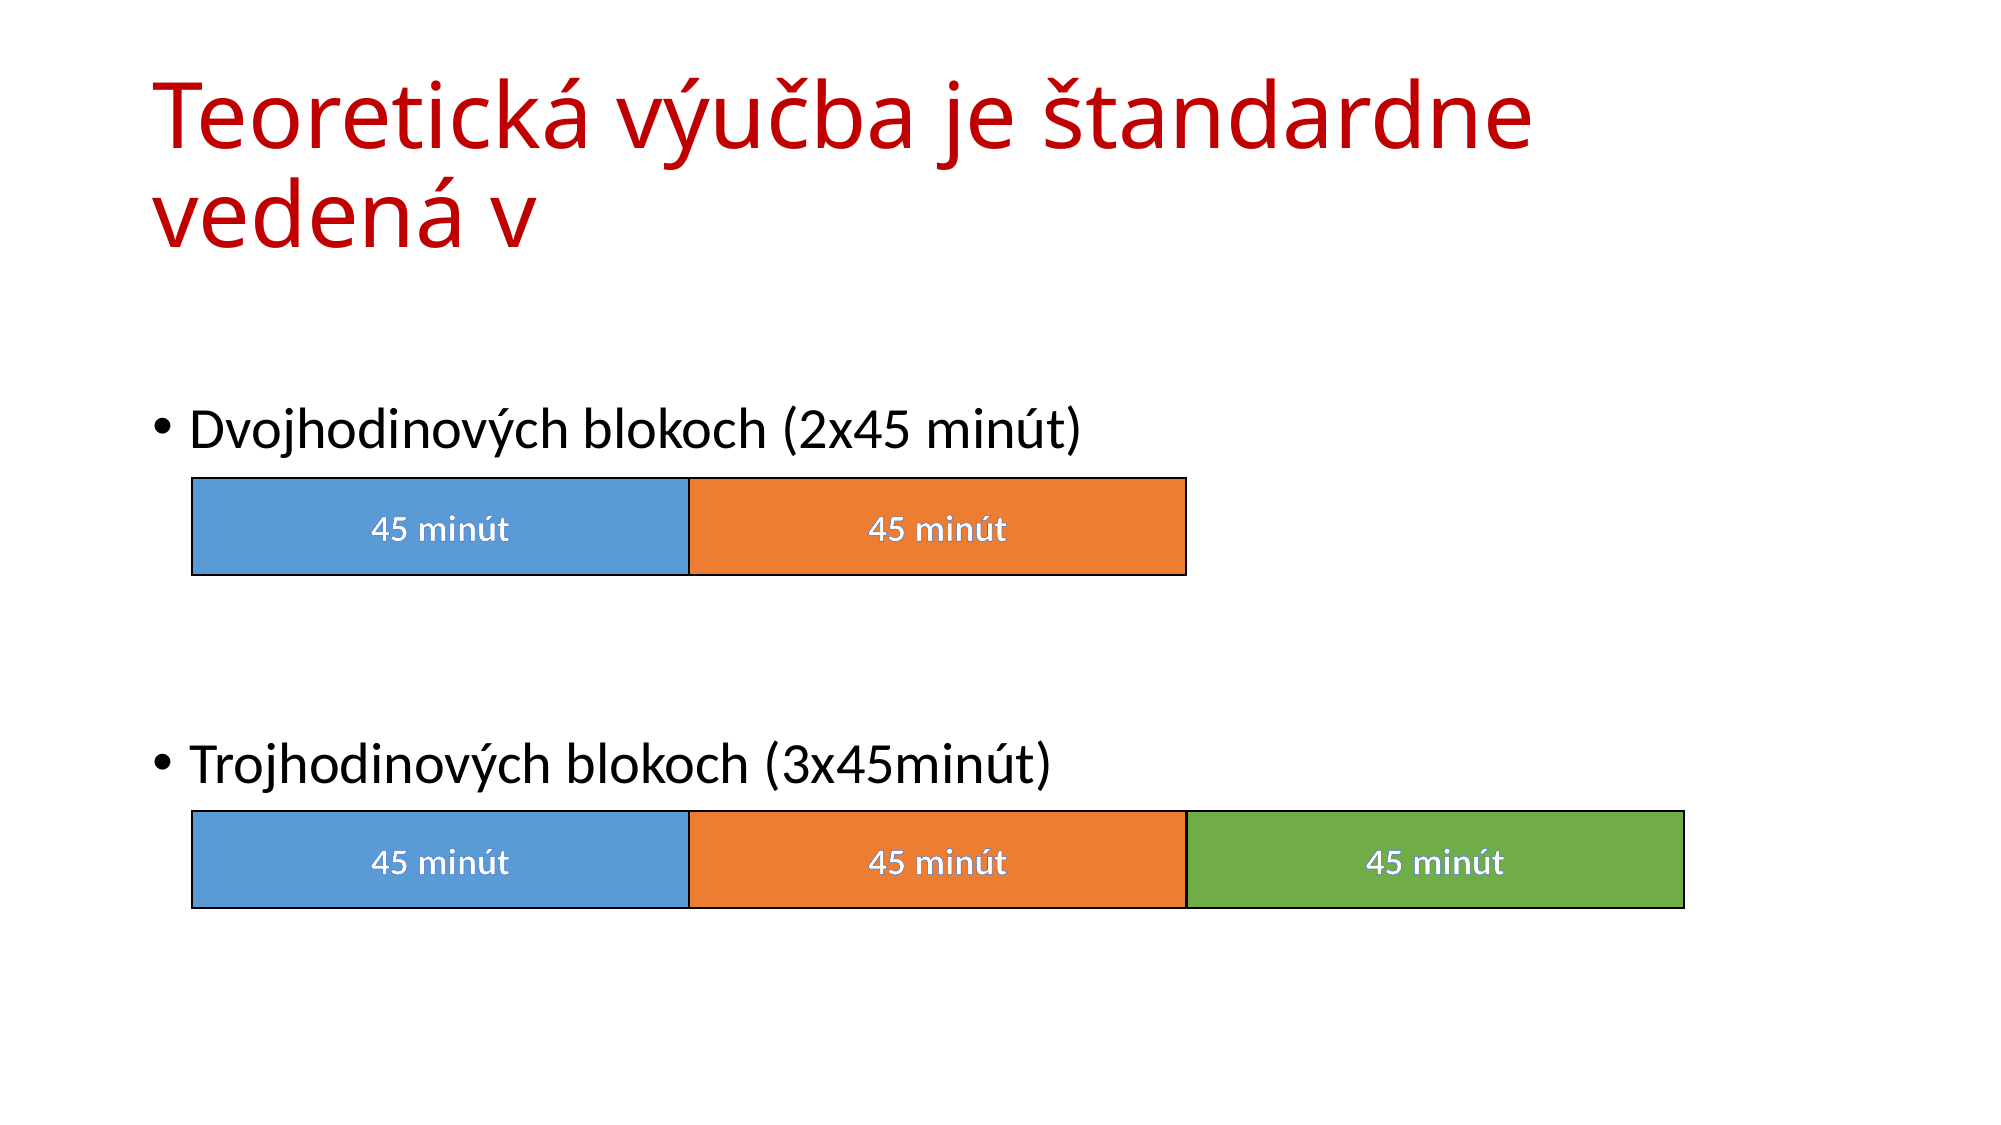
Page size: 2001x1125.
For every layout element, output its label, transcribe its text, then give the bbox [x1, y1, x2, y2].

text_box 45 minút [191, 810, 688, 909]
text_box 45 minút [191, 477, 688, 576]
title Teoretická výučba je štandardne vedená v [137, 59, 1863, 278]
list Dvojhodinových blokoch (2x45 minút) Trojhodinových blokoch (3x45minút) [137, 299, 1863, 1014]
text_box 45 minút [688, 810, 1185, 909]
text_box 45 minút [1185, 810, 1685, 909]
text_box 45 minút [688, 477, 1187, 576]
